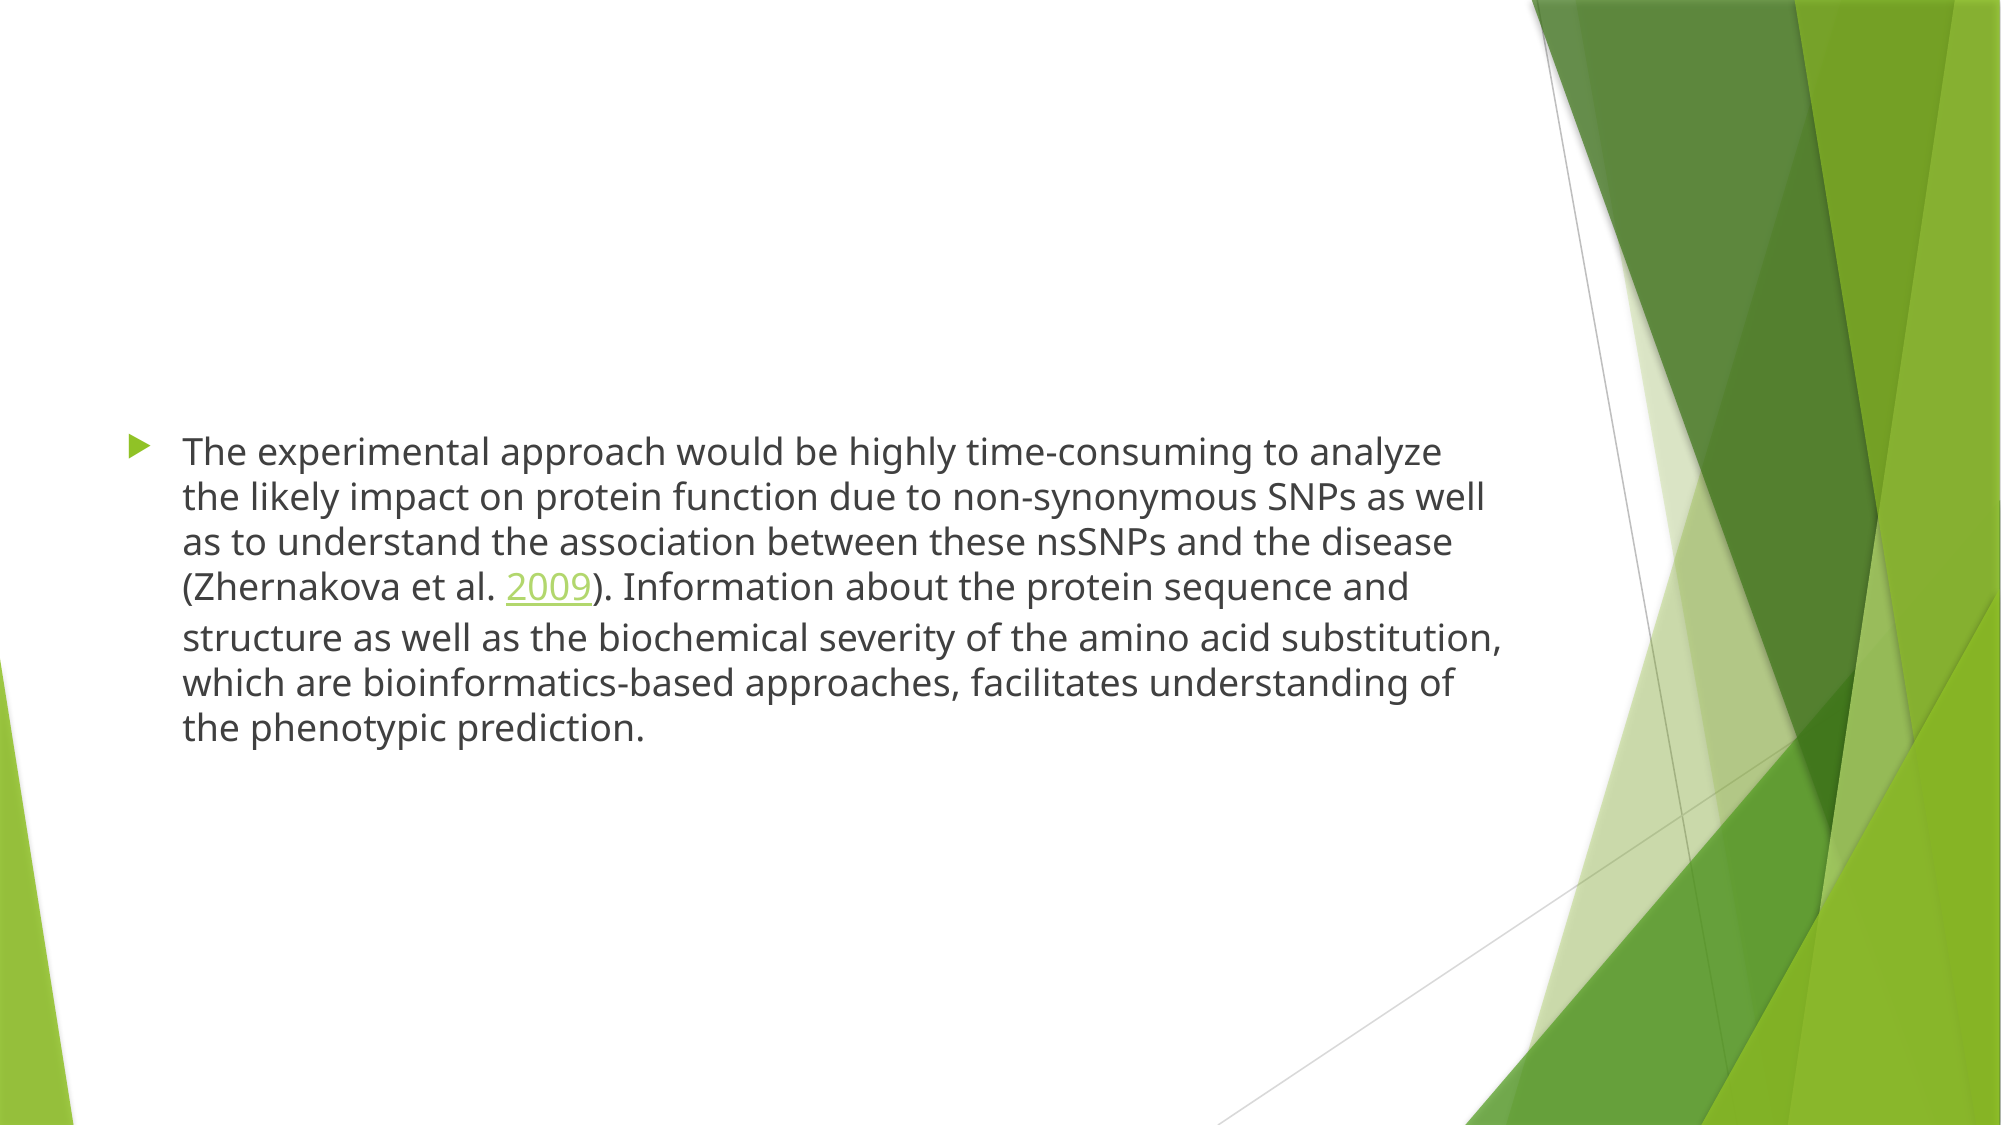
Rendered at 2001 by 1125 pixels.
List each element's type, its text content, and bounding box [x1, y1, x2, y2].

list The experimental approach would be highly time-consuming to analyze the likely impact on protein function due to non-synonymous SNPs as well as to understand the association between these nsSNPs and the disease (Zhernakova et al. 2009). Information about the protein sequence and structure as well as the biochemical severity of the amino acid substitution, which are bioinformatics-based approaches, facilitates understanding of the phenotypic prediction. [111, 354, 1522, 992]
